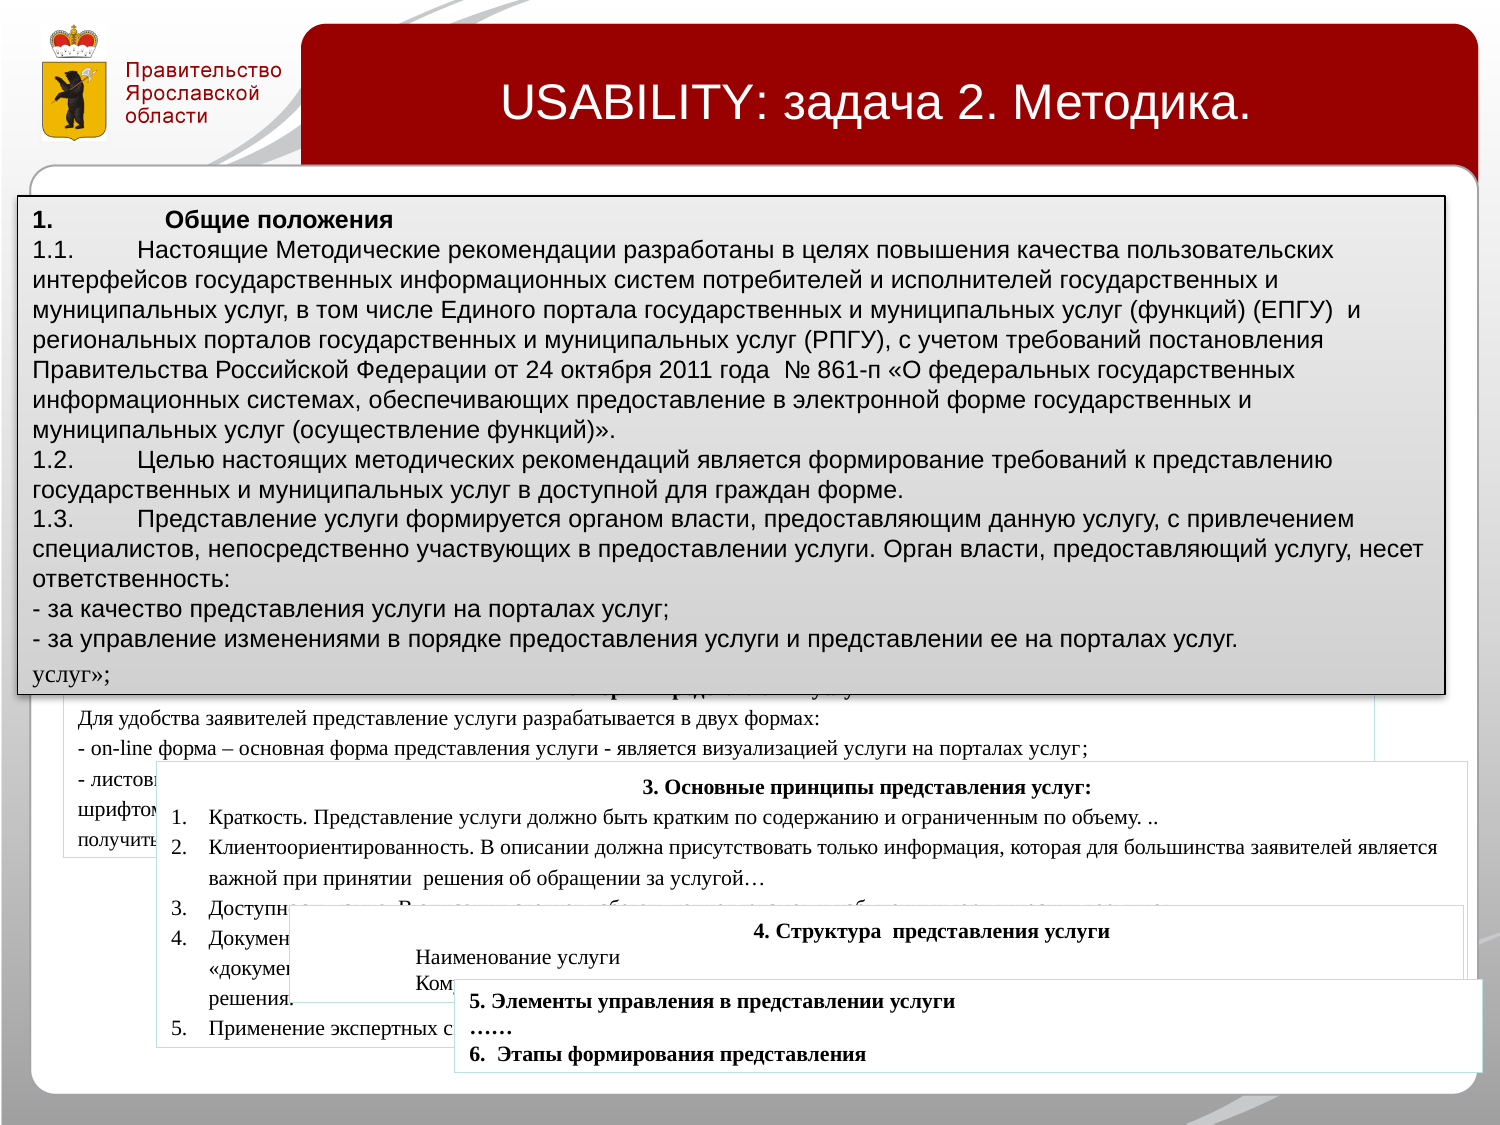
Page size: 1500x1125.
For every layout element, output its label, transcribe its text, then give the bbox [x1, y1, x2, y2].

text_box 3. Основные принципы представления услуг: Краткость. Представление услуги должно быть кратким по содержанию и ограниченным по объему. .. Клиентоориентированность. В описании должна присутствовать только информация, которая для большинства заявителей является важной при принятии решения об обращении за услугой… Доступность языка. В описании следует избегать канцеляризмов и избыточных юридических терминов… Документы-локомотивы. В разделе «Перечень документов» по каждому виду документов следует выделить так называемый «документ-локомотив» - наиболее часто встречающийся документ (сведения), предоставление которых необходимо для принятия решения. Применение экспертных систем для заявителей… [156, 761, 1468, 1048]
text_box 1. Общие положения 1.1. Настоящие Методические рекомендации разработаны в целях повышения качества пользовательских интерфейсов государственных информационных систем потребителей и исполнителей государственных и муниципальных услуг, в том числе Единого портала государственных и муниципальных услуг (функций) (ЕПГУ) и региональных порталов государственных и муниципальных услуг (РПГУ), с учетом требований постановления Правительства Российской Федерации от 24 октября 2011 года № 861-п «О федеральных государственных информационных системах, обеспечивающих предоставление в электронной форме государственных и муниципальных услуг (осуществление функций)». 1.2. Целью настоящих методических рекомендаций является формирование требований к представлению государственных и муниципальных услуг в доступной для граждан форме. 1.3. Представление услуги формируется органом власти, предоставляющим данную услугу, с привлечением специалистов, непосредственно участвующих в предоставлении услуги. Орган власти, предоставляющий услугу, несет ответственность: - за качество представления услуги на порталах услуг; - за управление изменениями в порядке предоставления услуги и представлении ее на порталах услуг. услуг»; [17, 195, 1446, 695]
text_box 4. Структура представления услуги Наименование услуги Кому адресована услуга [289, 905, 1464, 1003]
picture [0, 0, 1500, 1125]
text_box 5. Элементы управления в представлении услуги …… 6. Этапы формирования представления [454, 979, 1483, 1073]
text_box 2. Формы представления услуги Для удобства заявителей представление услуги разрабатывается в двух формах: - on-line форма – основная форма представления услуги - является визуализацией услуги на порталах услуг; - листовка – дополнительная форма представления услуги – является документом в формате Microsoft Word на одном листе формата А4 шрифтом 12, с одинарным междустрочным интервалом, который подлежит распечатке и предназначен для того, чтобы заявитель мог получить услугу в традиционной (бумажной) форме . [63, 704, 1375, 858]
text_box USABILITY: задача 2. Методика. [307, 35, 1446, 195]
